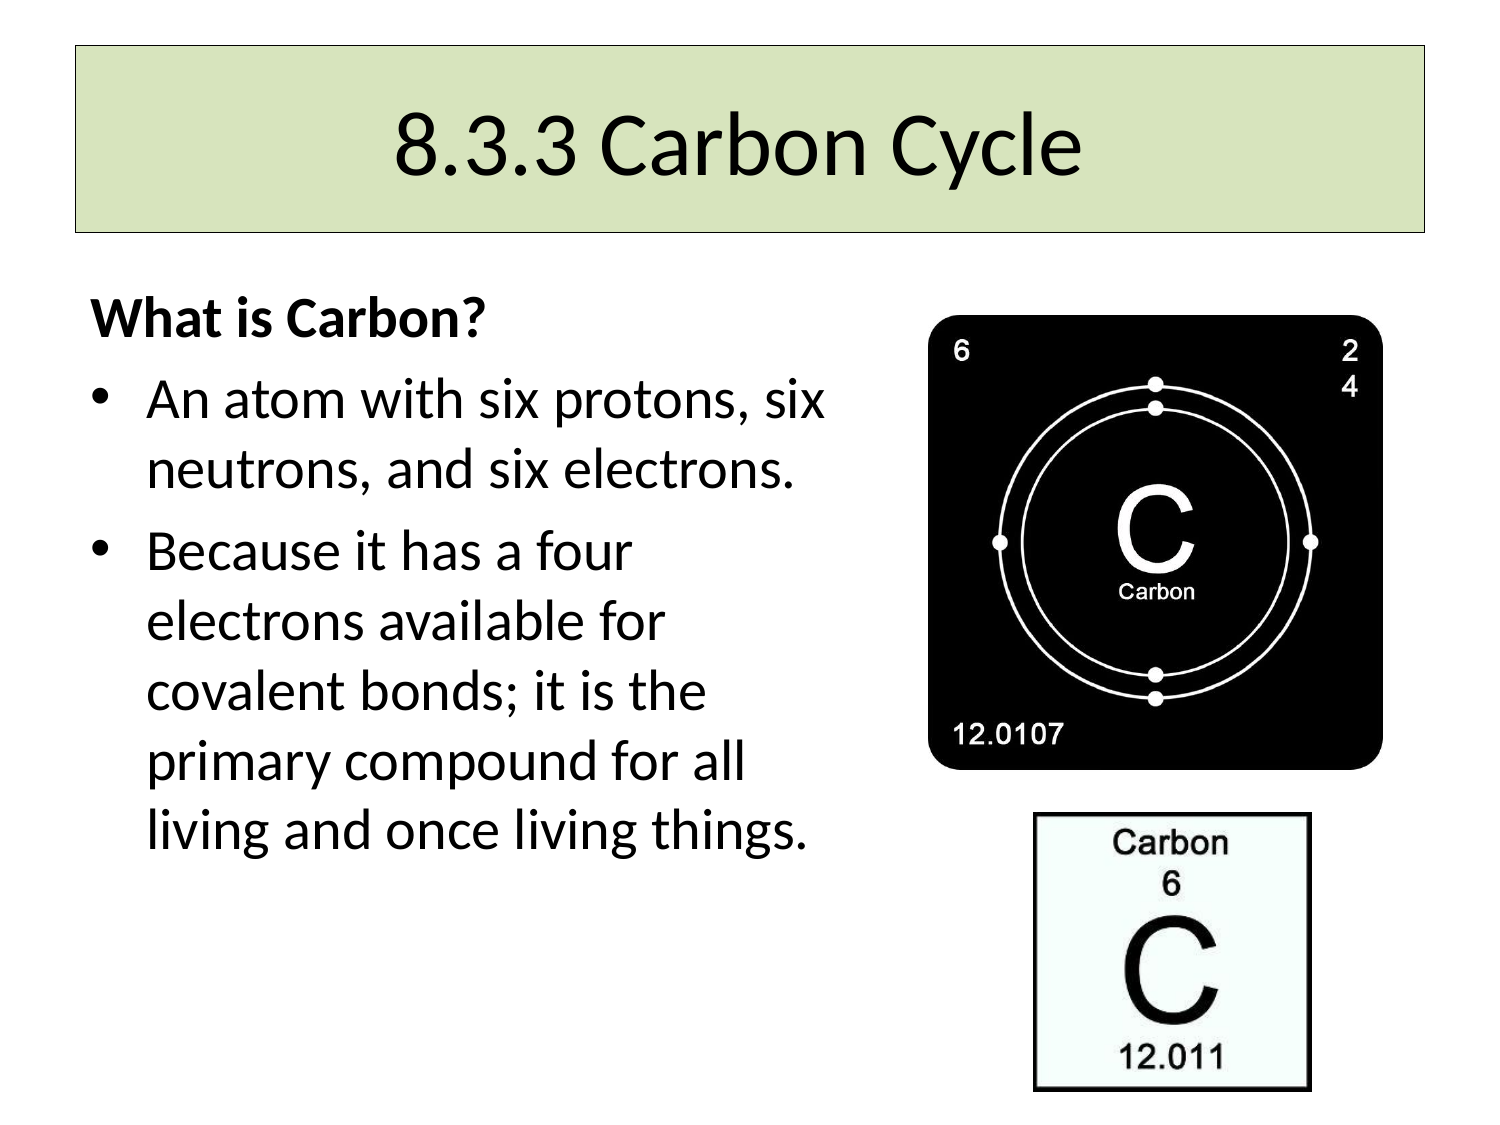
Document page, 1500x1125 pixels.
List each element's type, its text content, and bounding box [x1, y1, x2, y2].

list What is Carbon? An atom with six protons, six neutrons, and six electrons. Because it has a four electrons available for covalent bonds; it is the primary compound for all living and once living things. [75, 271, 851, 1005]
title 8.3.3 Carbon Cycle [75, 45, 1425, 233]
picture [884, 271, 1426, 1092]
